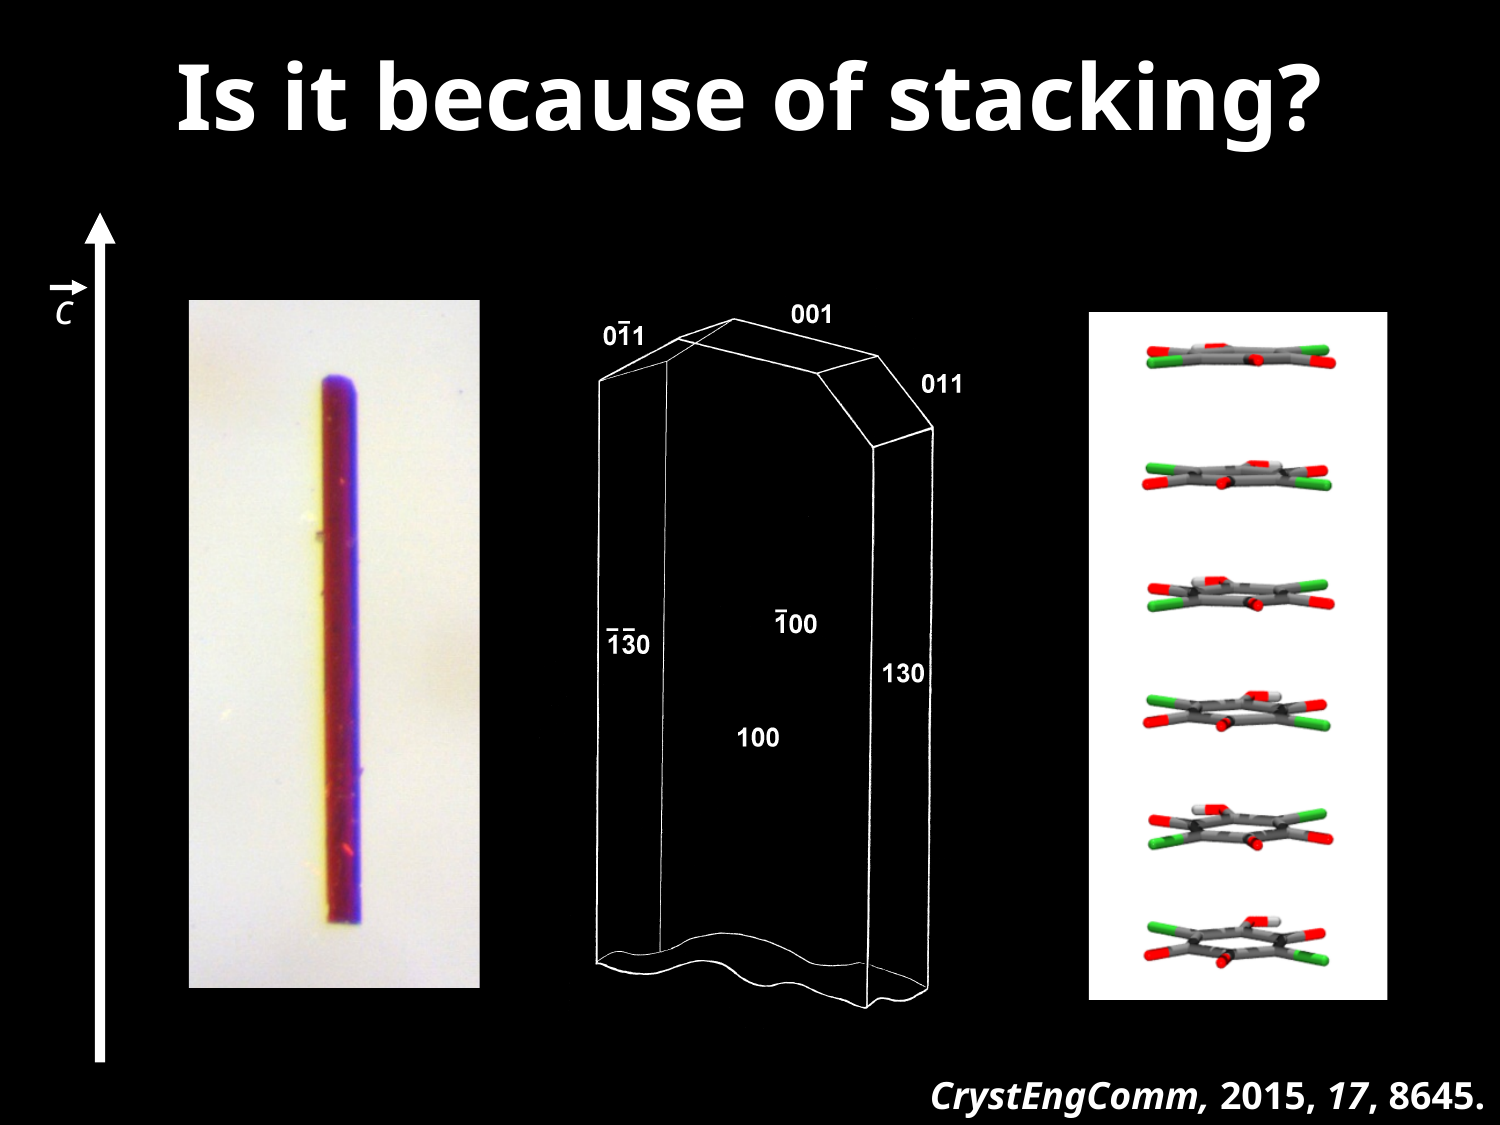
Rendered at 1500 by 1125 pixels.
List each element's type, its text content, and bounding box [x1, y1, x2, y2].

picture [537, 262, 1017, 1038]
text_box [93, 212, 107, 1063]
text_box CrystEngComm, 2015, 17, 8645. [337, 1064, 1500, 1125]
text_box c [39, 275, 89, 340]
text_box [49, 281, 88, 294]
picture [1088, 312, 1388, 1001]
picture [188, 299, 480, 988]
title Is it because of stacking? [75, 0, 1425, 188]
